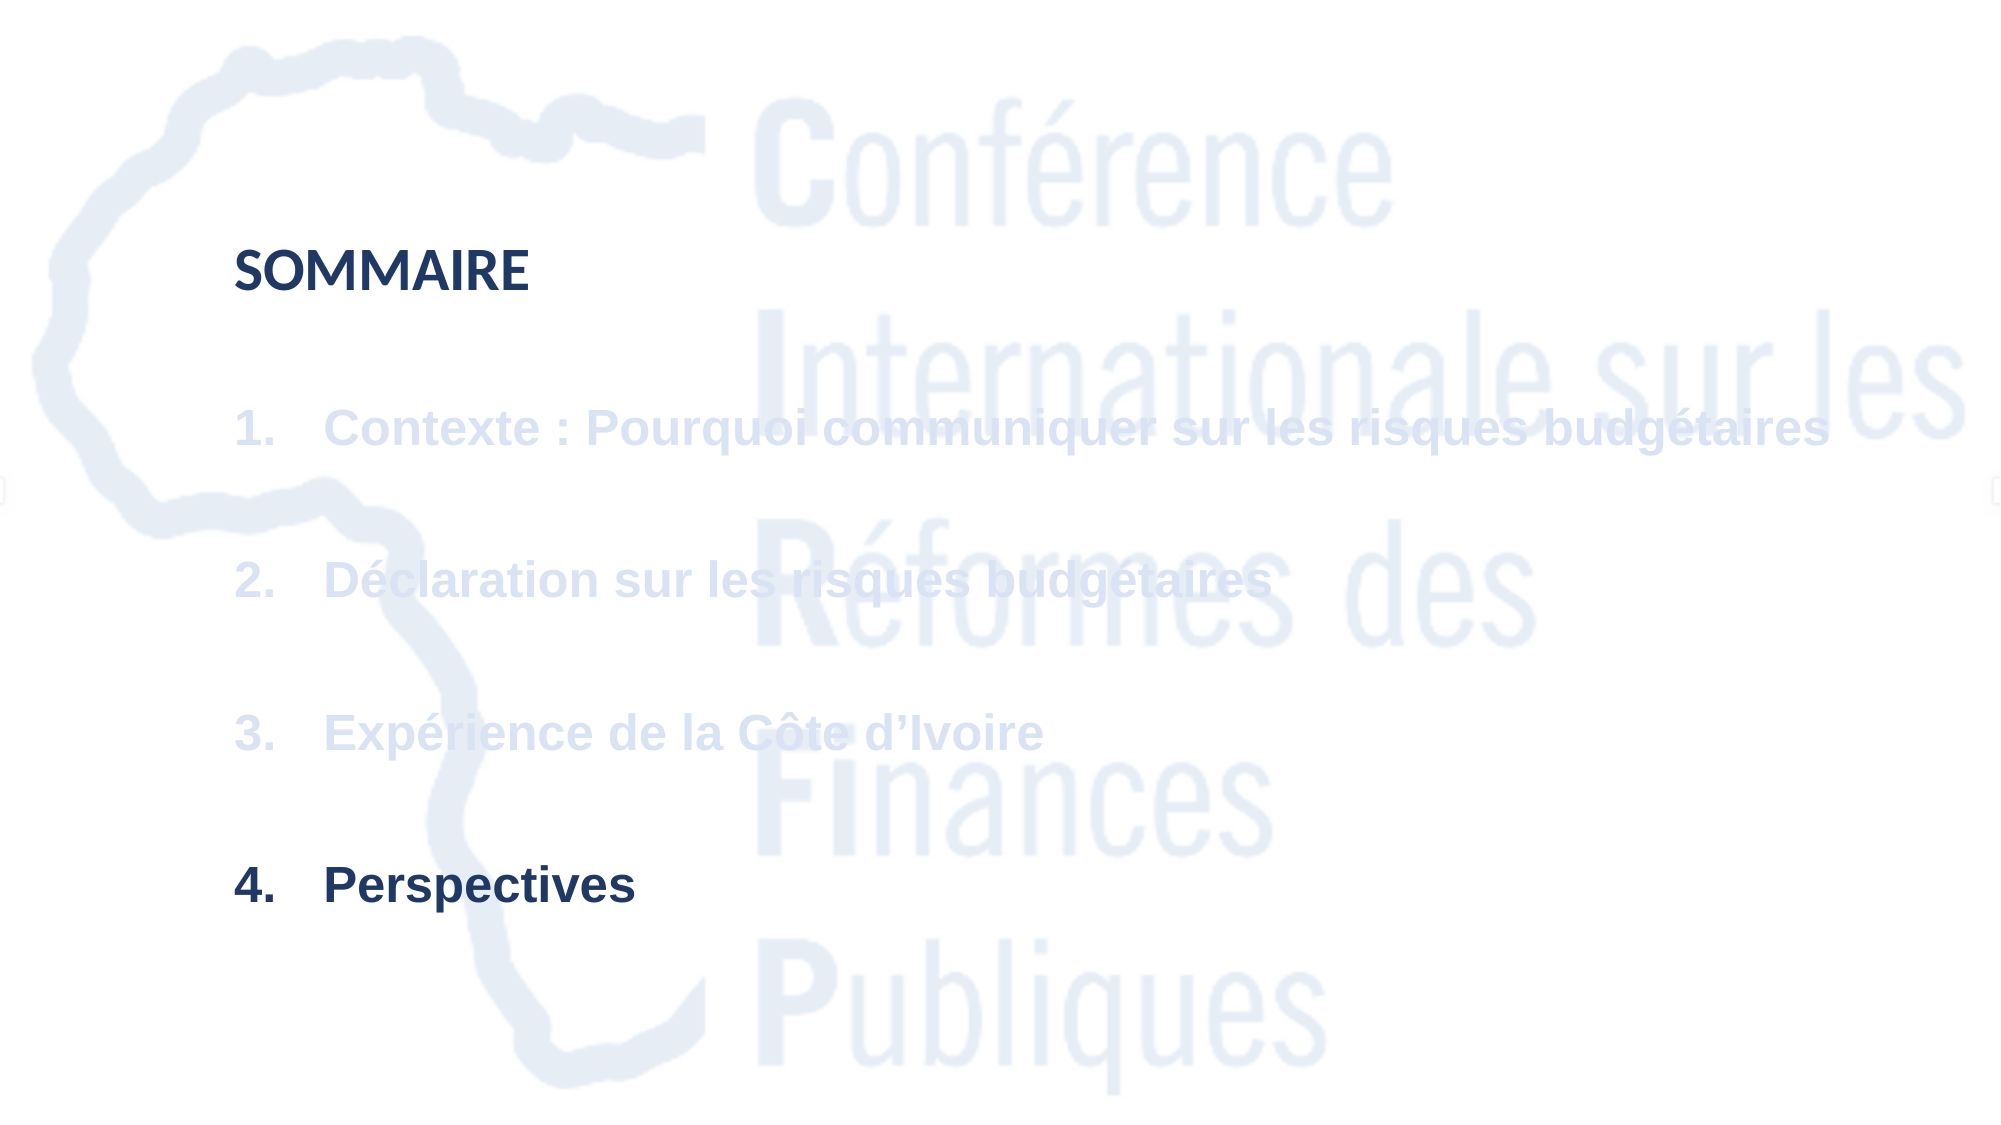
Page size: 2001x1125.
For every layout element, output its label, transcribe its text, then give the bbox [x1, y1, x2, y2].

text_box SOMMAIRE Contexte : Pourquoi communiquer sur les risques budgétaires Déclaration sur les risques budgétaires Expérience de la Côte d’Ivoire Perspectives [219, 48, 1854, 946]
